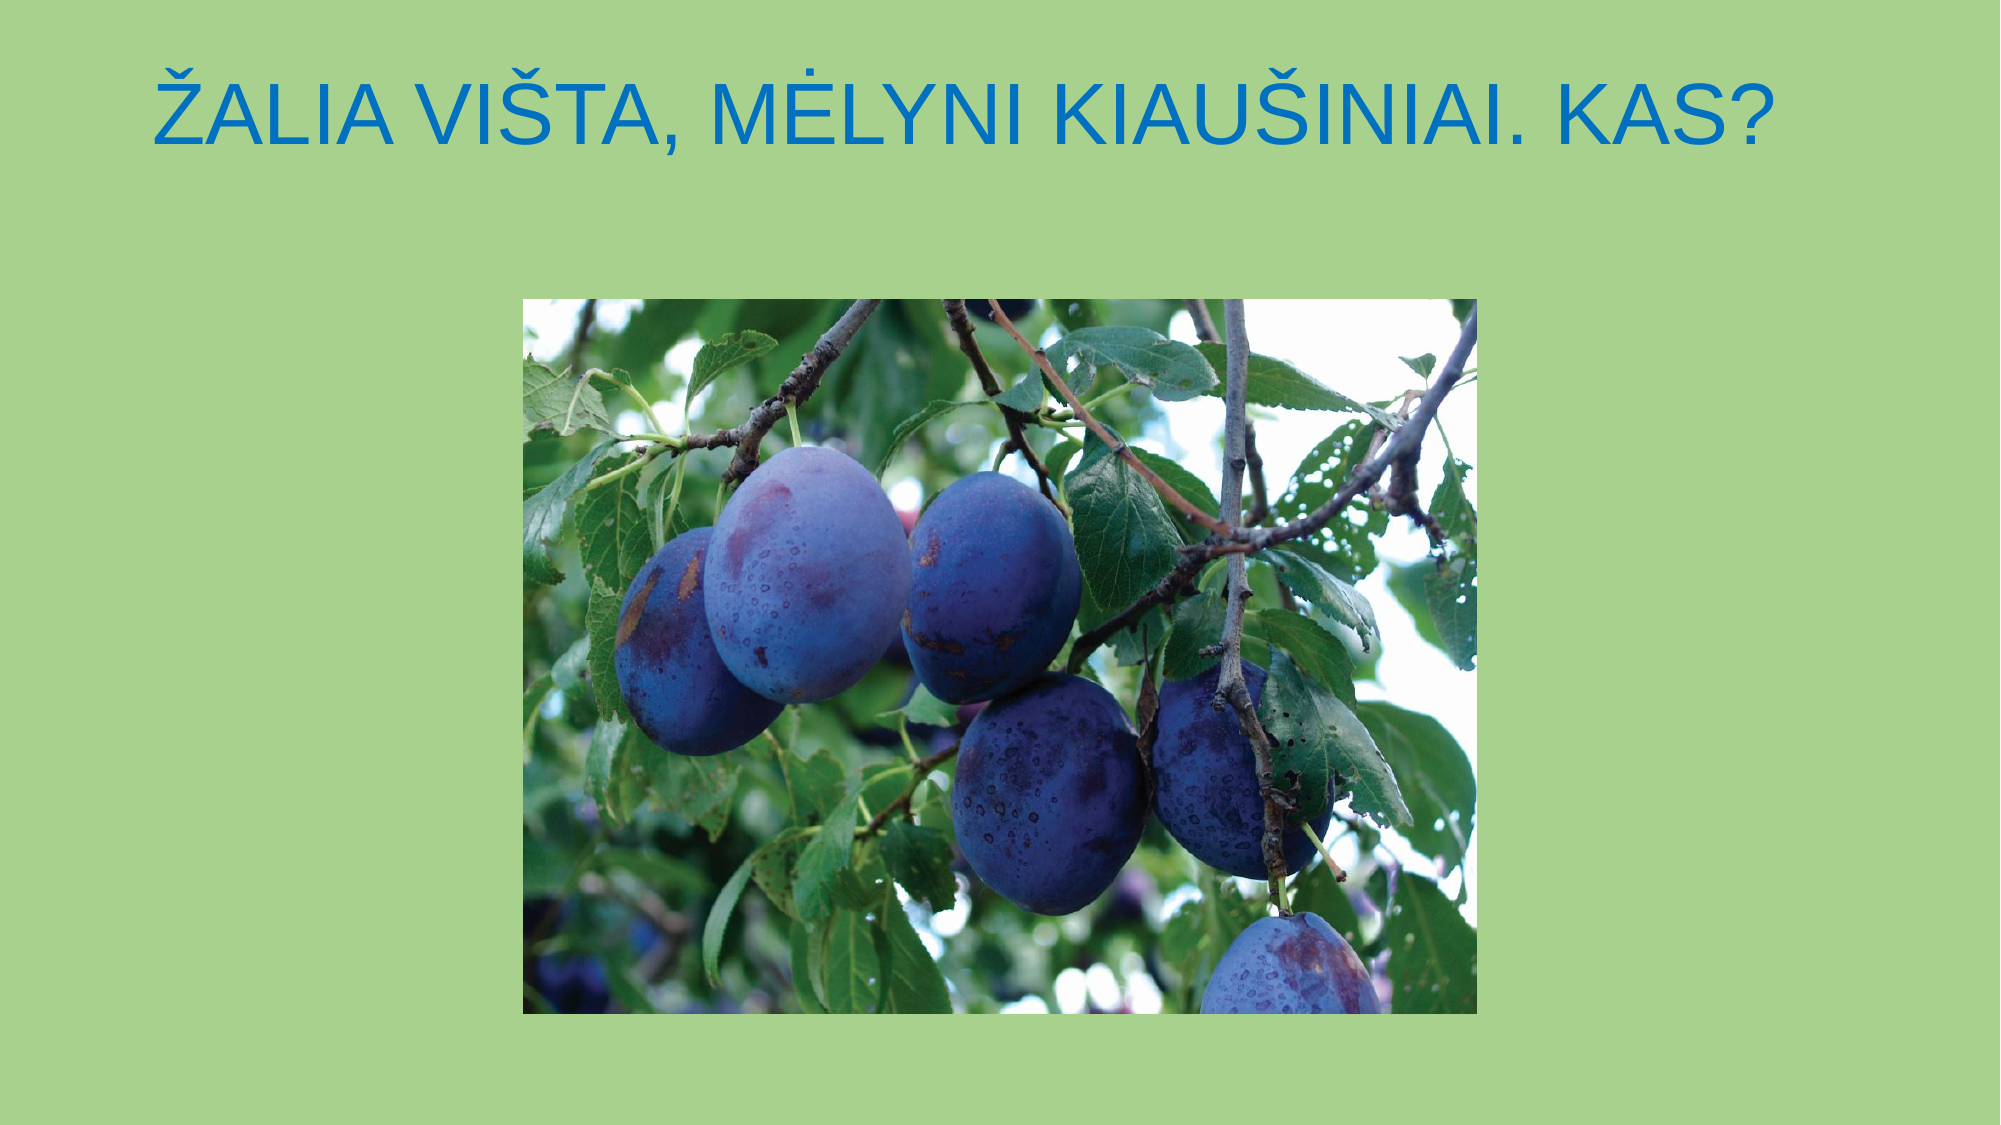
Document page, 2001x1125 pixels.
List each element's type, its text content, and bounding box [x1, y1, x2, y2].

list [523, 299, 1477, 1014]
title ŽALIA VIŠTA, MĖLYNI KIAUŠINIAI. KAS? [137, 59, 1863, 278]
